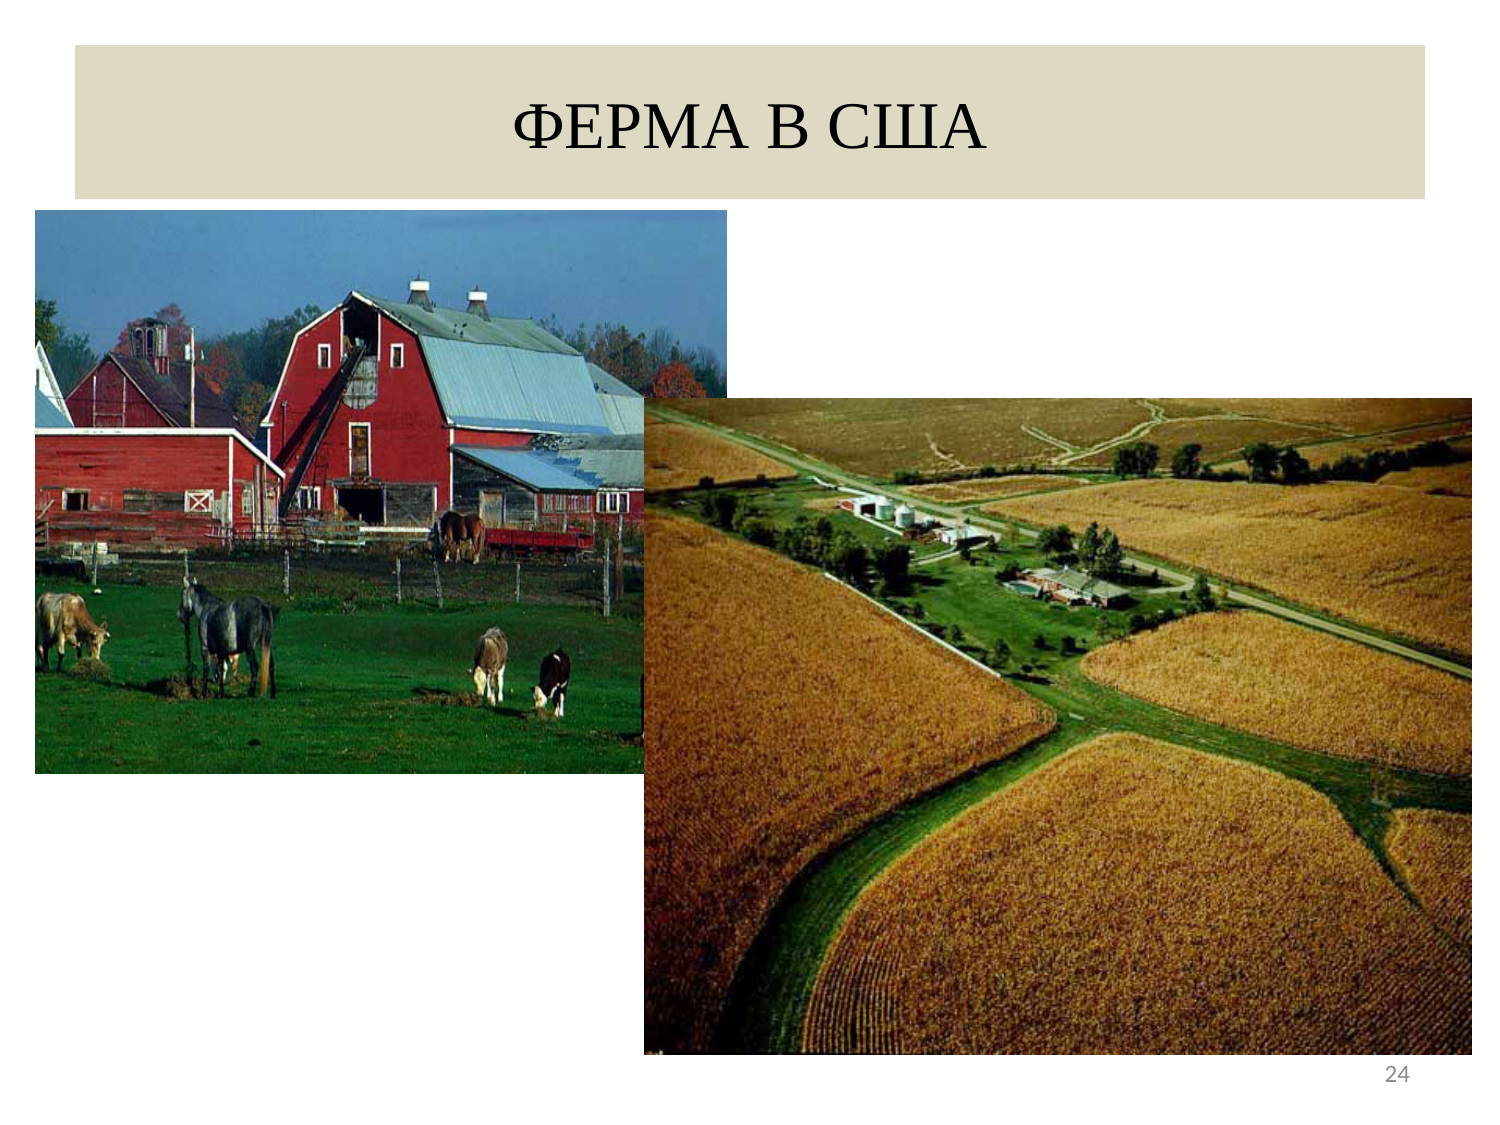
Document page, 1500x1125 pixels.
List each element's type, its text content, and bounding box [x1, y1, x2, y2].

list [34, 210, 727, 774]
picture [644, 398, 1472, 1055]
slide_number 24 [1074, 1064, 1425, 1103]
title ФЕРМА В США [75, 45, 1425, 200]
